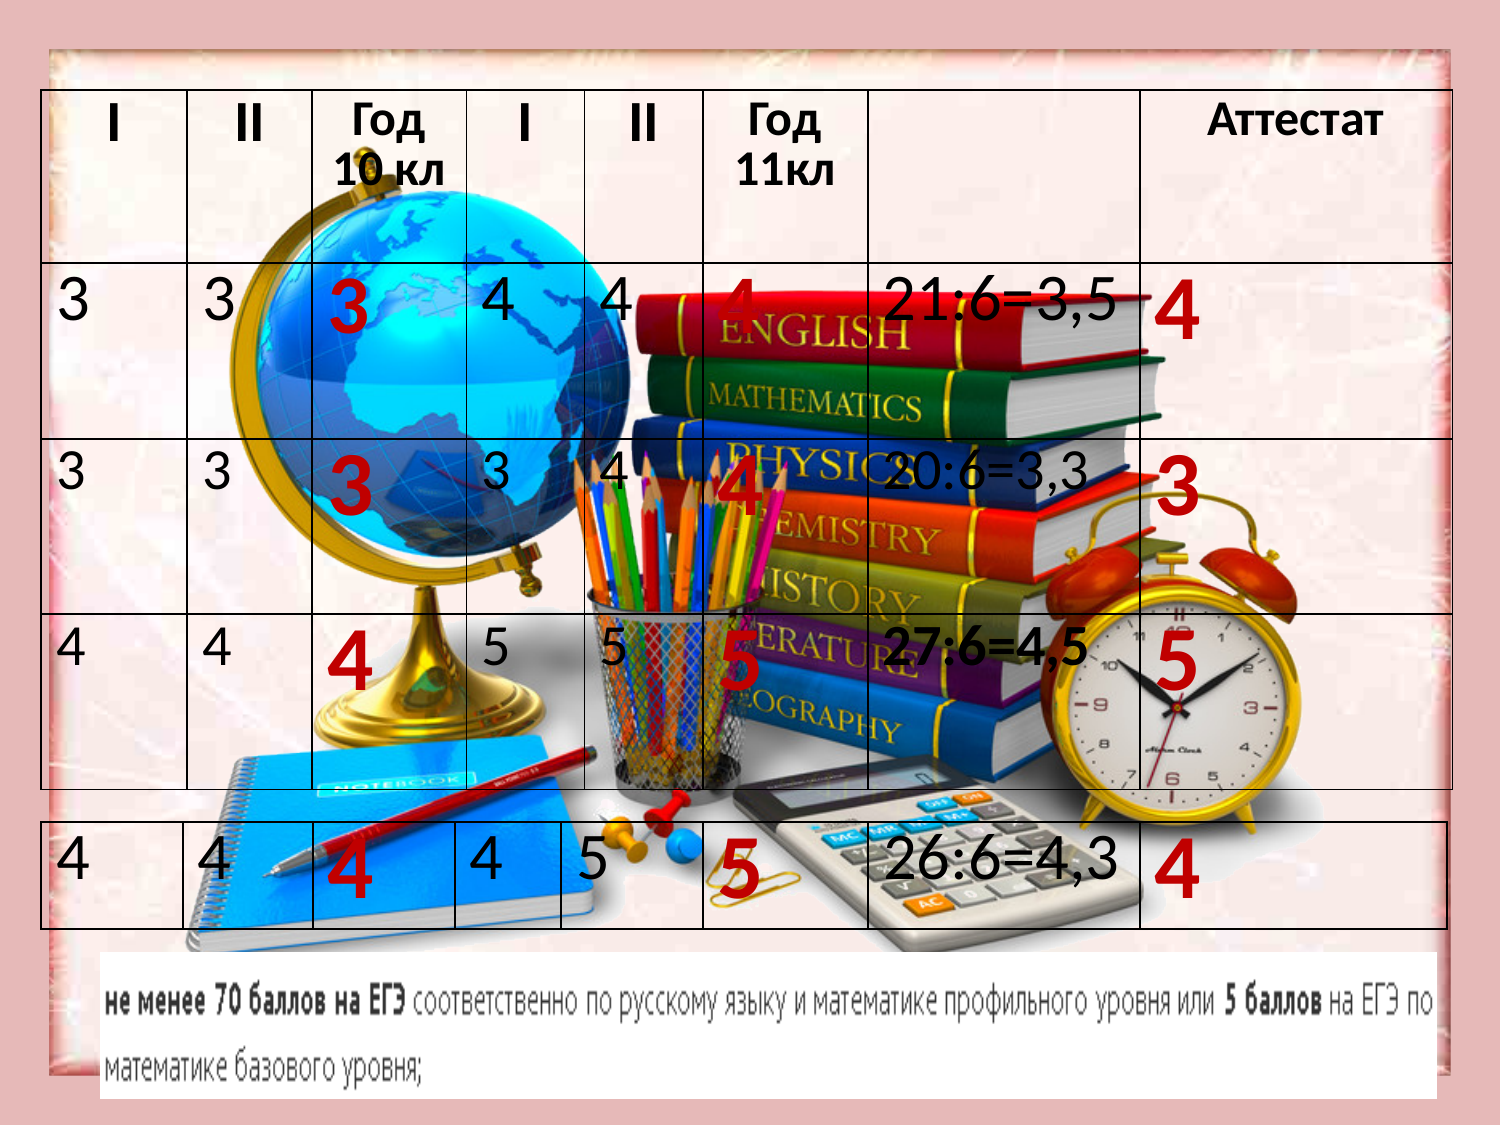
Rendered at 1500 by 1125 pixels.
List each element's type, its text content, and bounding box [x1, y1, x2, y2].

table_header Аттестат [1141, 91, 1452, 262]
table_header [869, 91, 1139, 262]
table_cell 5 [467, 615, 584, 789]
table_header Год 10 кл [313, 91, 466, 262]
table_cell 27:6=4,5 [869, 615, 1139, 789]
table_header 4 [314, 823, 454, 928]
table_header Год 11кл [704, 91, 867, 262]
picture [317, 790, 403, 797]
table_cell 4 [585, 264, 702, 438]
table_cell 4 [1141, 264, 1452, 438]
table_cell 4 [585, 440, 702, 613]
table_cell 5 [1141, 615, 1452, 789]
table_cell 3 [467, 440, 584, 613]
table_cell 3 [188, 264, 311, 438]
table_cell 3 [188, 440, 311, 613]
table_header 4 [1141, 823, 1446, 928]
table_header 4 [184, 823, 312, 928]
table_header 4 [456, 823, 560, 928]
table_header 5 [562, 823, 702, 928]
table_cell 20:6=3,3 [869, 440, 1139, 613]
table_header I [42, 91, 186, 262]
table_cell 5 [704, 615, 867, 789]
table_cell 4 [188, 615, 311, 789]
table_header I [467, 91, 584, 262]
picture [50, 790, 1450, 1099]
table_cell 3 [42, 264, 186, 438]
table_header II [585, 91, 702, 262]
table_cell 3 [313, 440, 466, 613]
picture [50, 790, 251, 821]
picture [50, 50, 1450, 89]
table_cell 4 [42, 615, 186, 789]
table_cell 3 [1141, 440, 1452, 613]
table_cell 3 [42, 440, 186, 613]
table_cell 4 [467, 264, 584, 438]
table_cell 3 [313, 264, 466, 438]
table_cell 4 [704, 440, 867, 613]
table_header 26:6=4,3 [869, 823, 1139, 928]
table_cell 4 [704, 264, 867, 438]
table_cell 5 [585, 615, 702, 789]
table_header 5 [704, 823, 867, 928]
table_header II [188, 91, 311, 262]
table_cell 21:6=3,5 [869, 264, 1139, 438]
table_header 4 [42, 823, 182, 928]
table_cell 4 [313, 615, 466, 789]
